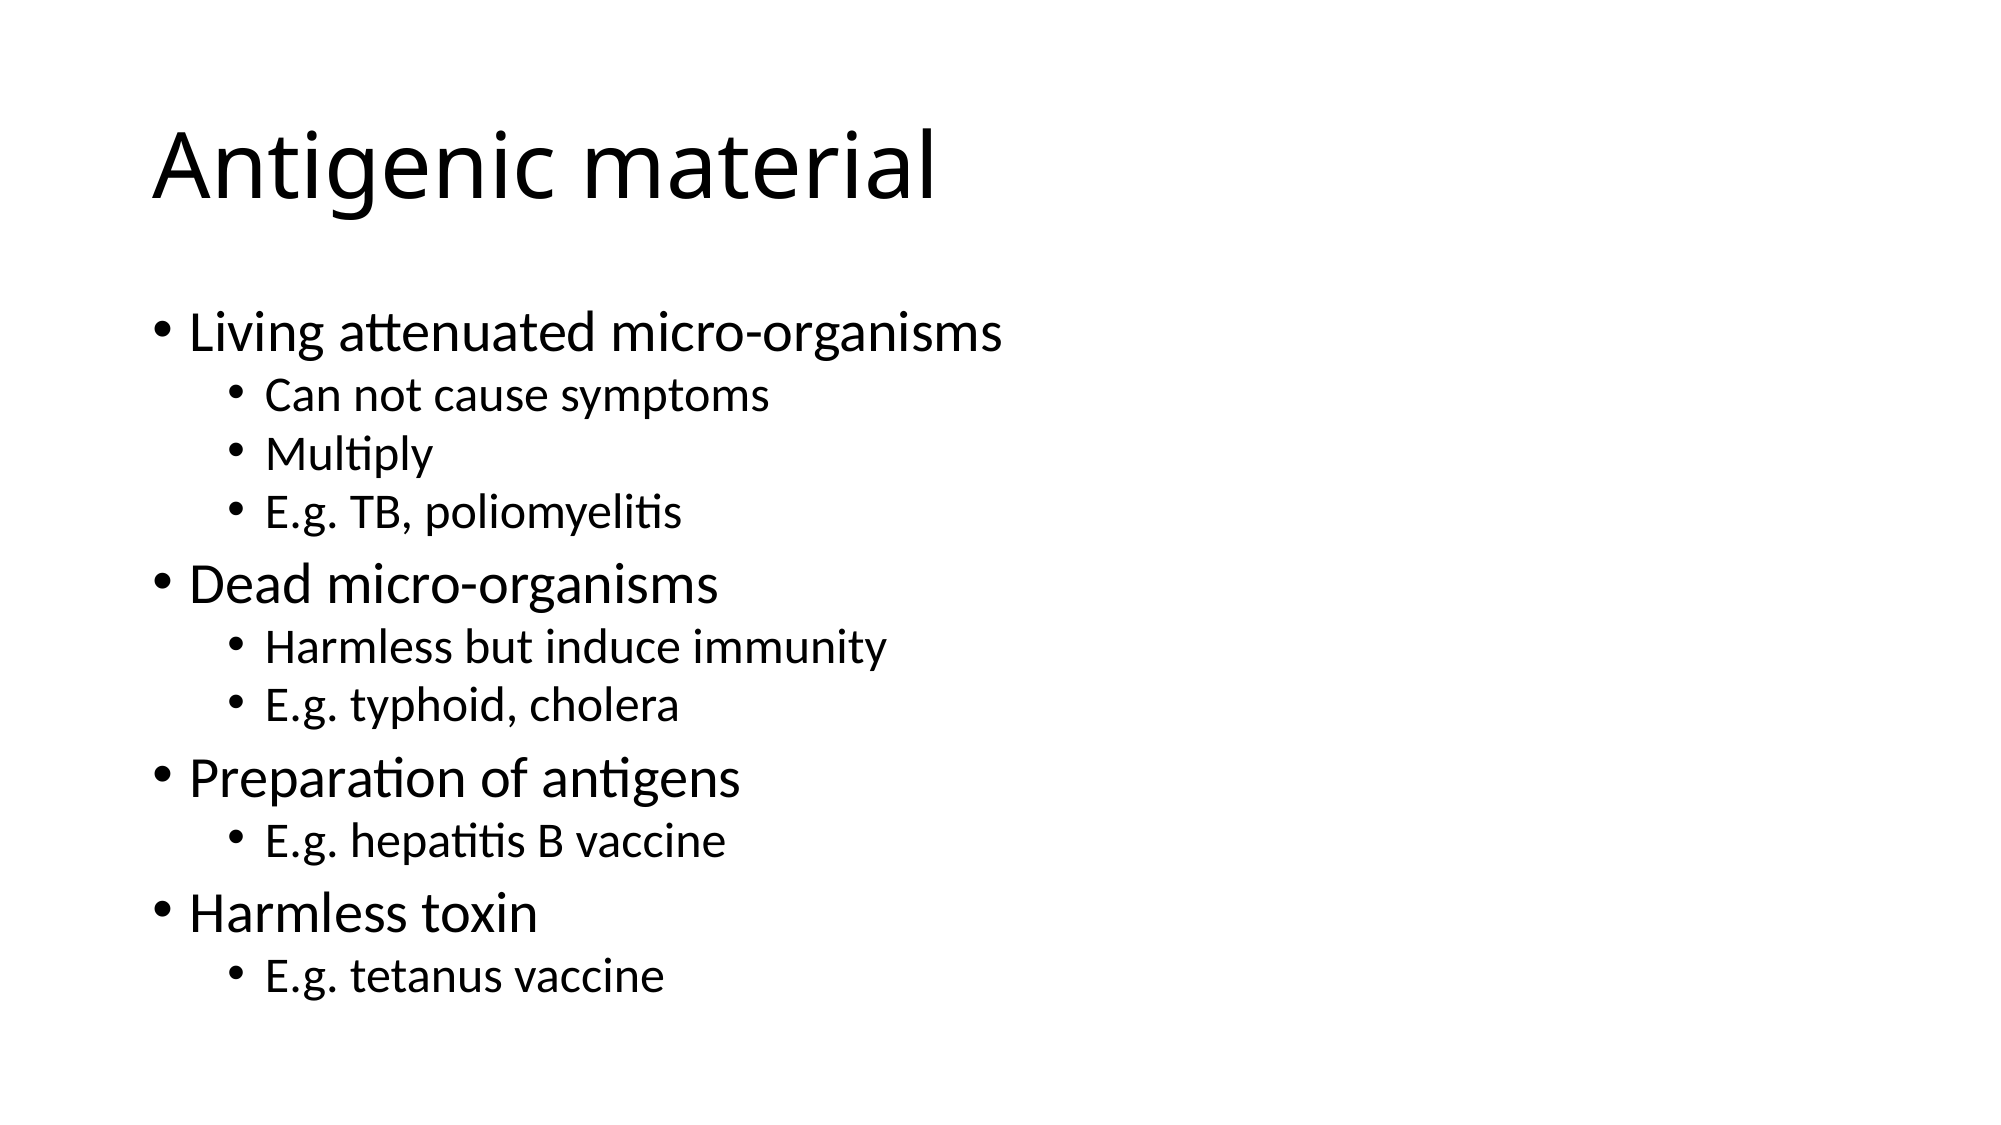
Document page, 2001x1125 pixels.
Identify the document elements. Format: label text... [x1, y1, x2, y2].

title Antigenic material [137, 59, 1863, 278]
list Living attenuated micro-organisms Can not cause symptoms Multiply E.g. TB, poliomyelitis Dead micro-organisms Harmless but induce immunity E.g. typhoid, cholera Preparation of antigens E.g. hepatitis B vaccine Harmless toxin E.g. tetanus vaccine [137, 299, 1863, 1014]
